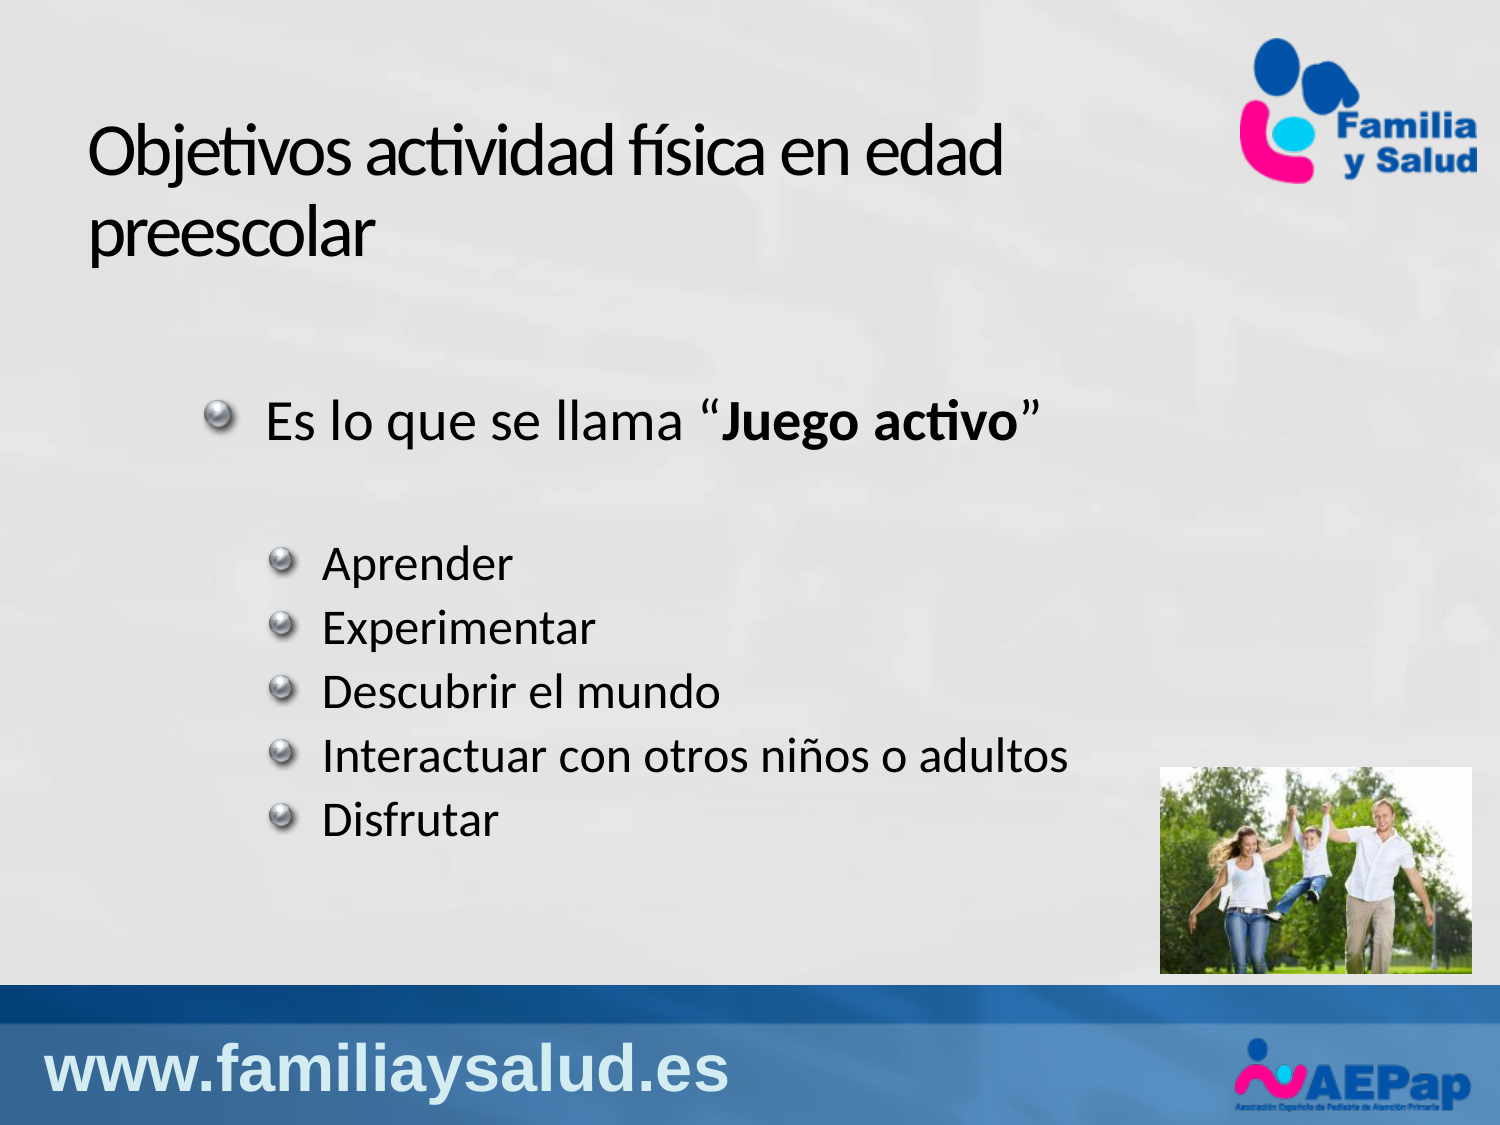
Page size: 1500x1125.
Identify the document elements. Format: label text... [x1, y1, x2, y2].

text_box www.familiaysalud.es [29, 1017, 757, 1113]
list Es lo que se llama “Juego activo” Aprender Experimentar Descubrir el mundo Interactuar con otros niños o adultos Disfrutar [115, 308, 1398, 1039]
title Objetivos actividad física en edad preescolar [87, 110, 1241, 275]
picture [0, 0, 1500, 1125]
